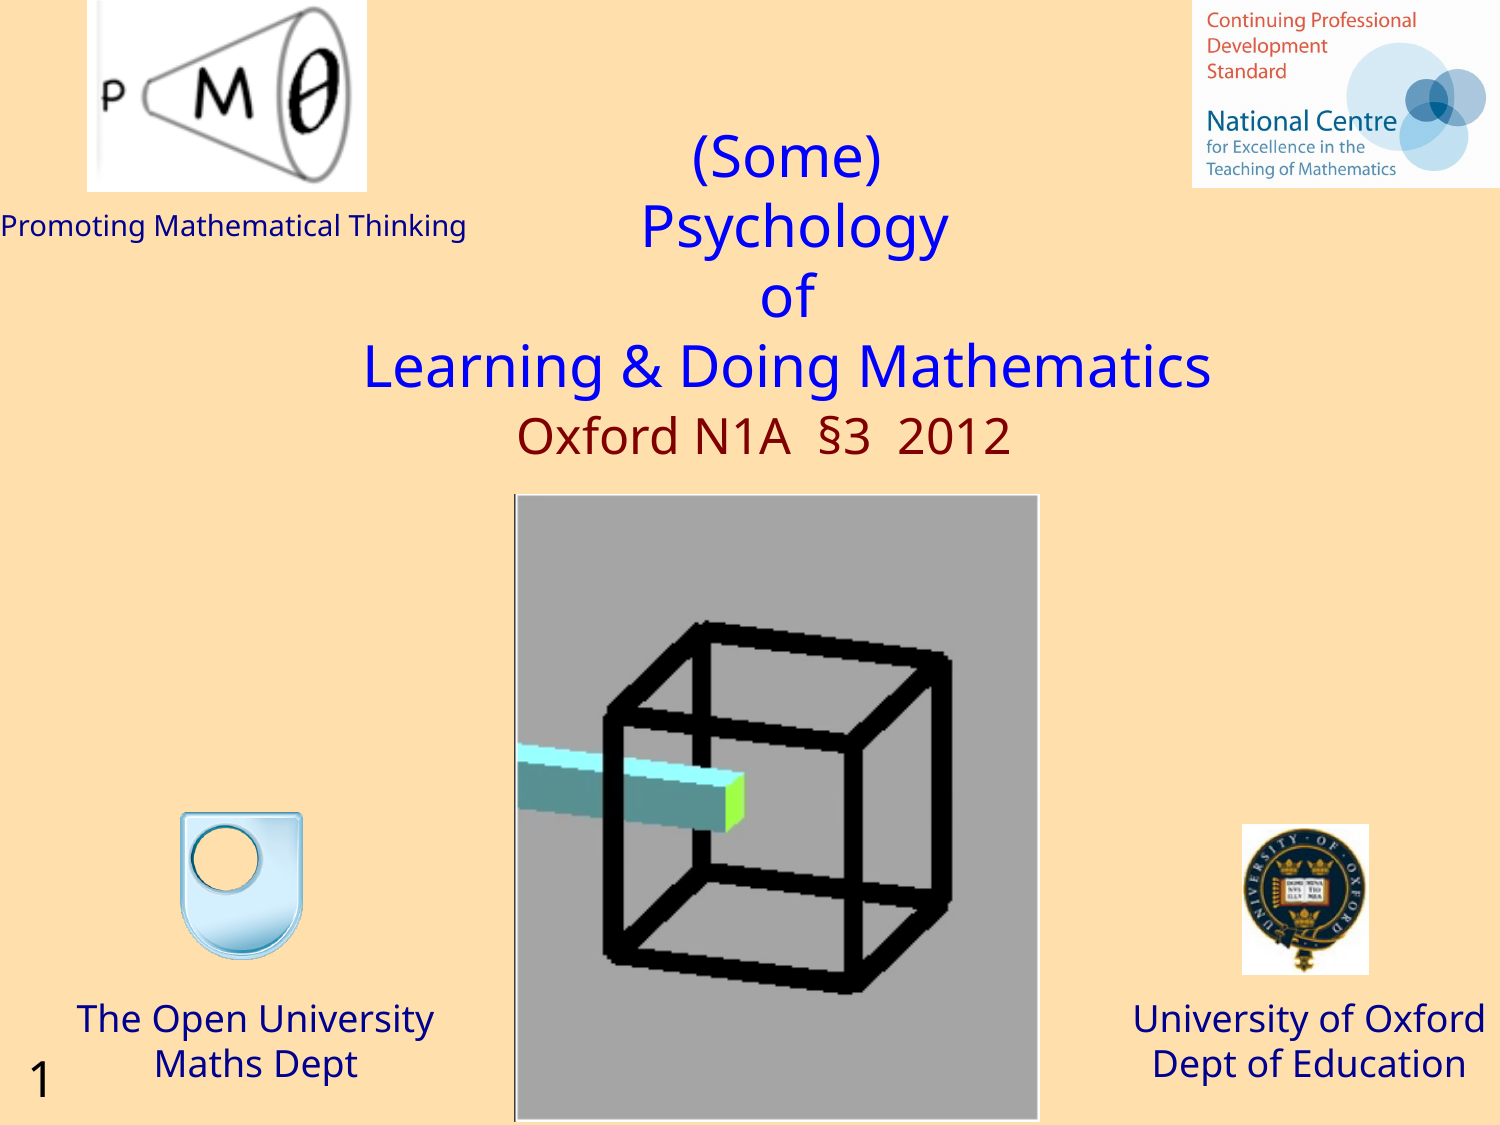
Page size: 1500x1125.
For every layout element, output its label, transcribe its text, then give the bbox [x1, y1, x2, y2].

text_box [1046, 812, 1500, 1095]
title (Some) Psychology of Learning & Doing Mathematics [74, 111, 1500, 363]
picture [87, 0, 367, 192]
text_box Promoting Mathematical Thinking [0, 199, 483, 250]
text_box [513, 493, 1042, 1123]
text_box Oxford N1A §3 2012 [501, 397, 1089, 472]
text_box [65, 812, 508, 1095]
picture [1192, 0, 1500, 188]
